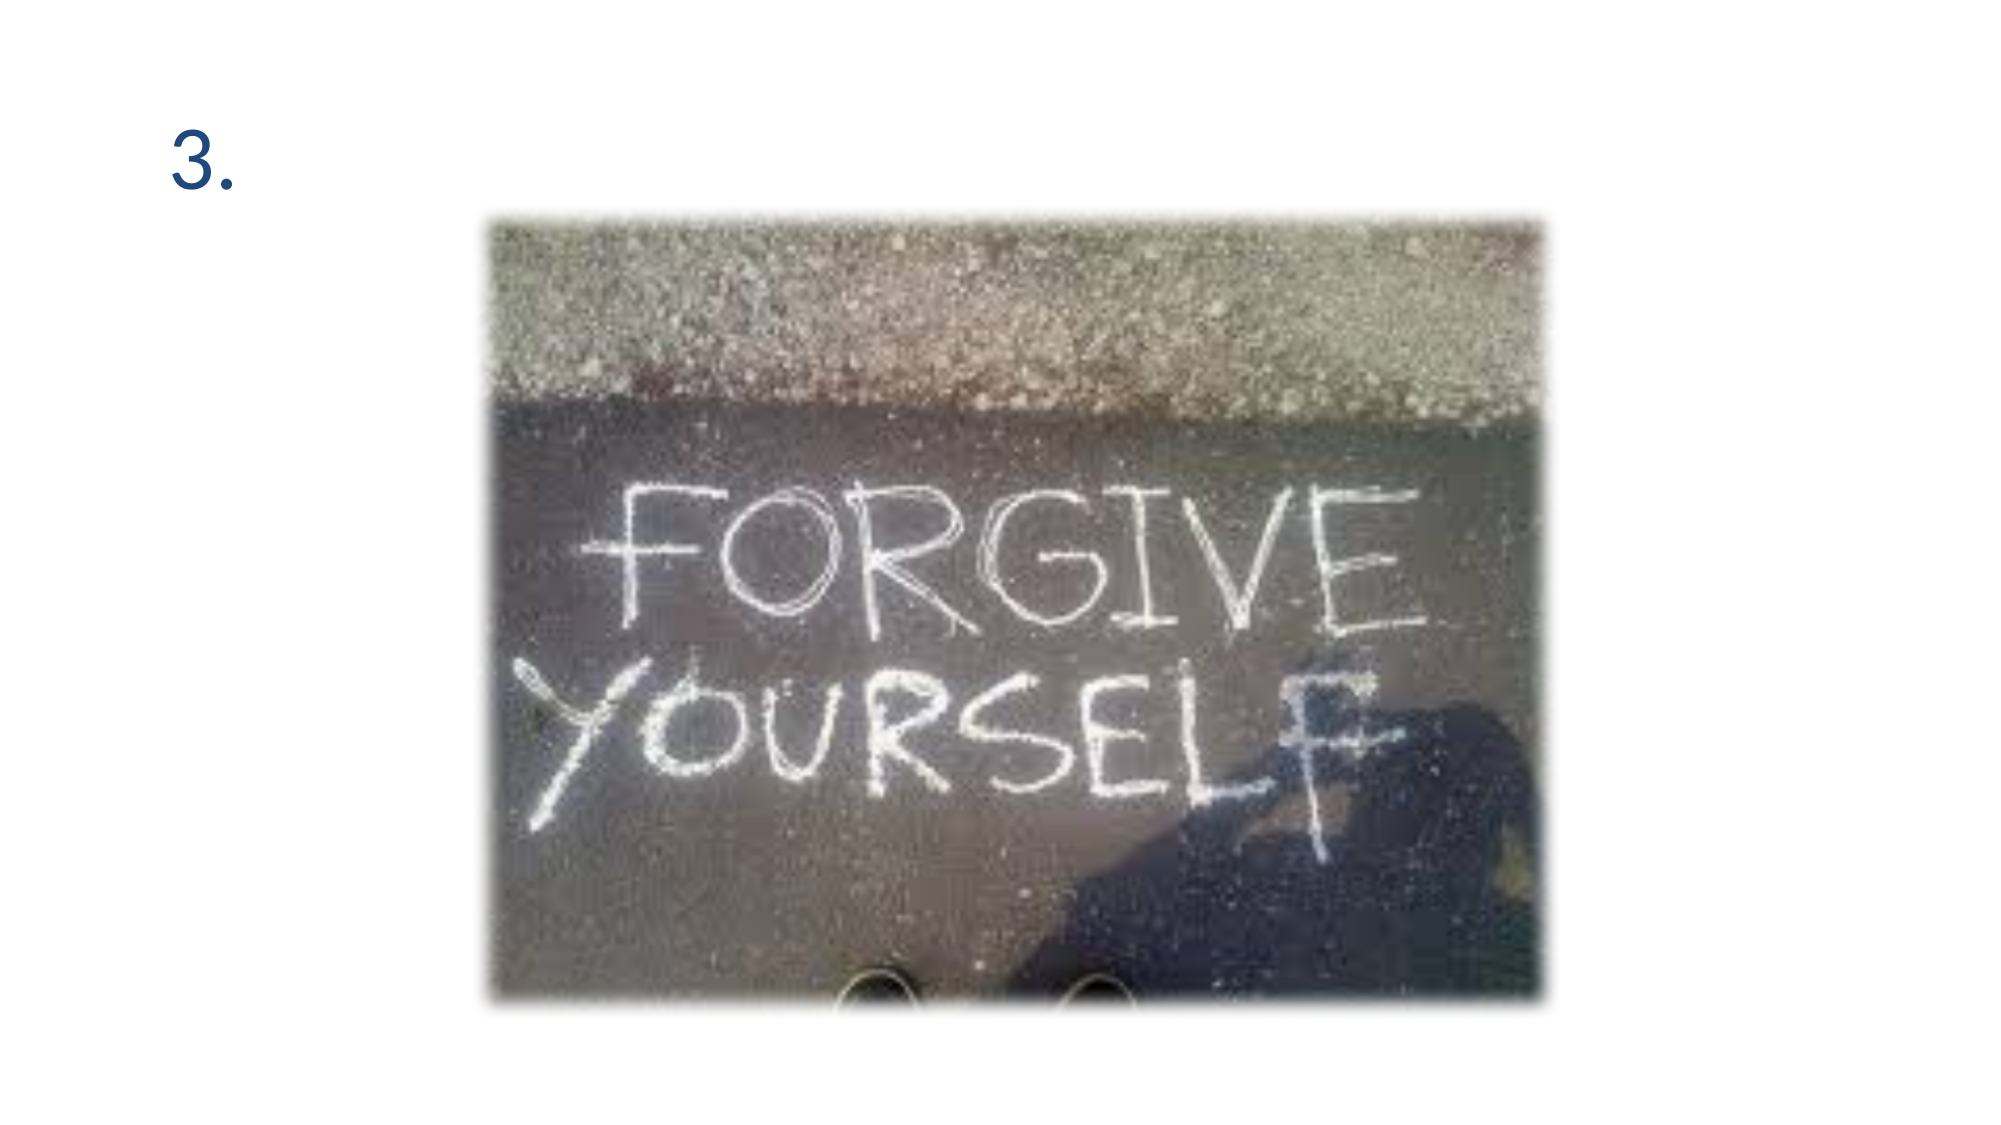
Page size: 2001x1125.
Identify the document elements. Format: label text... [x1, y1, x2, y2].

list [472, 204, 1561, 1020]
title 3. [153, 51, 1879, 270]
